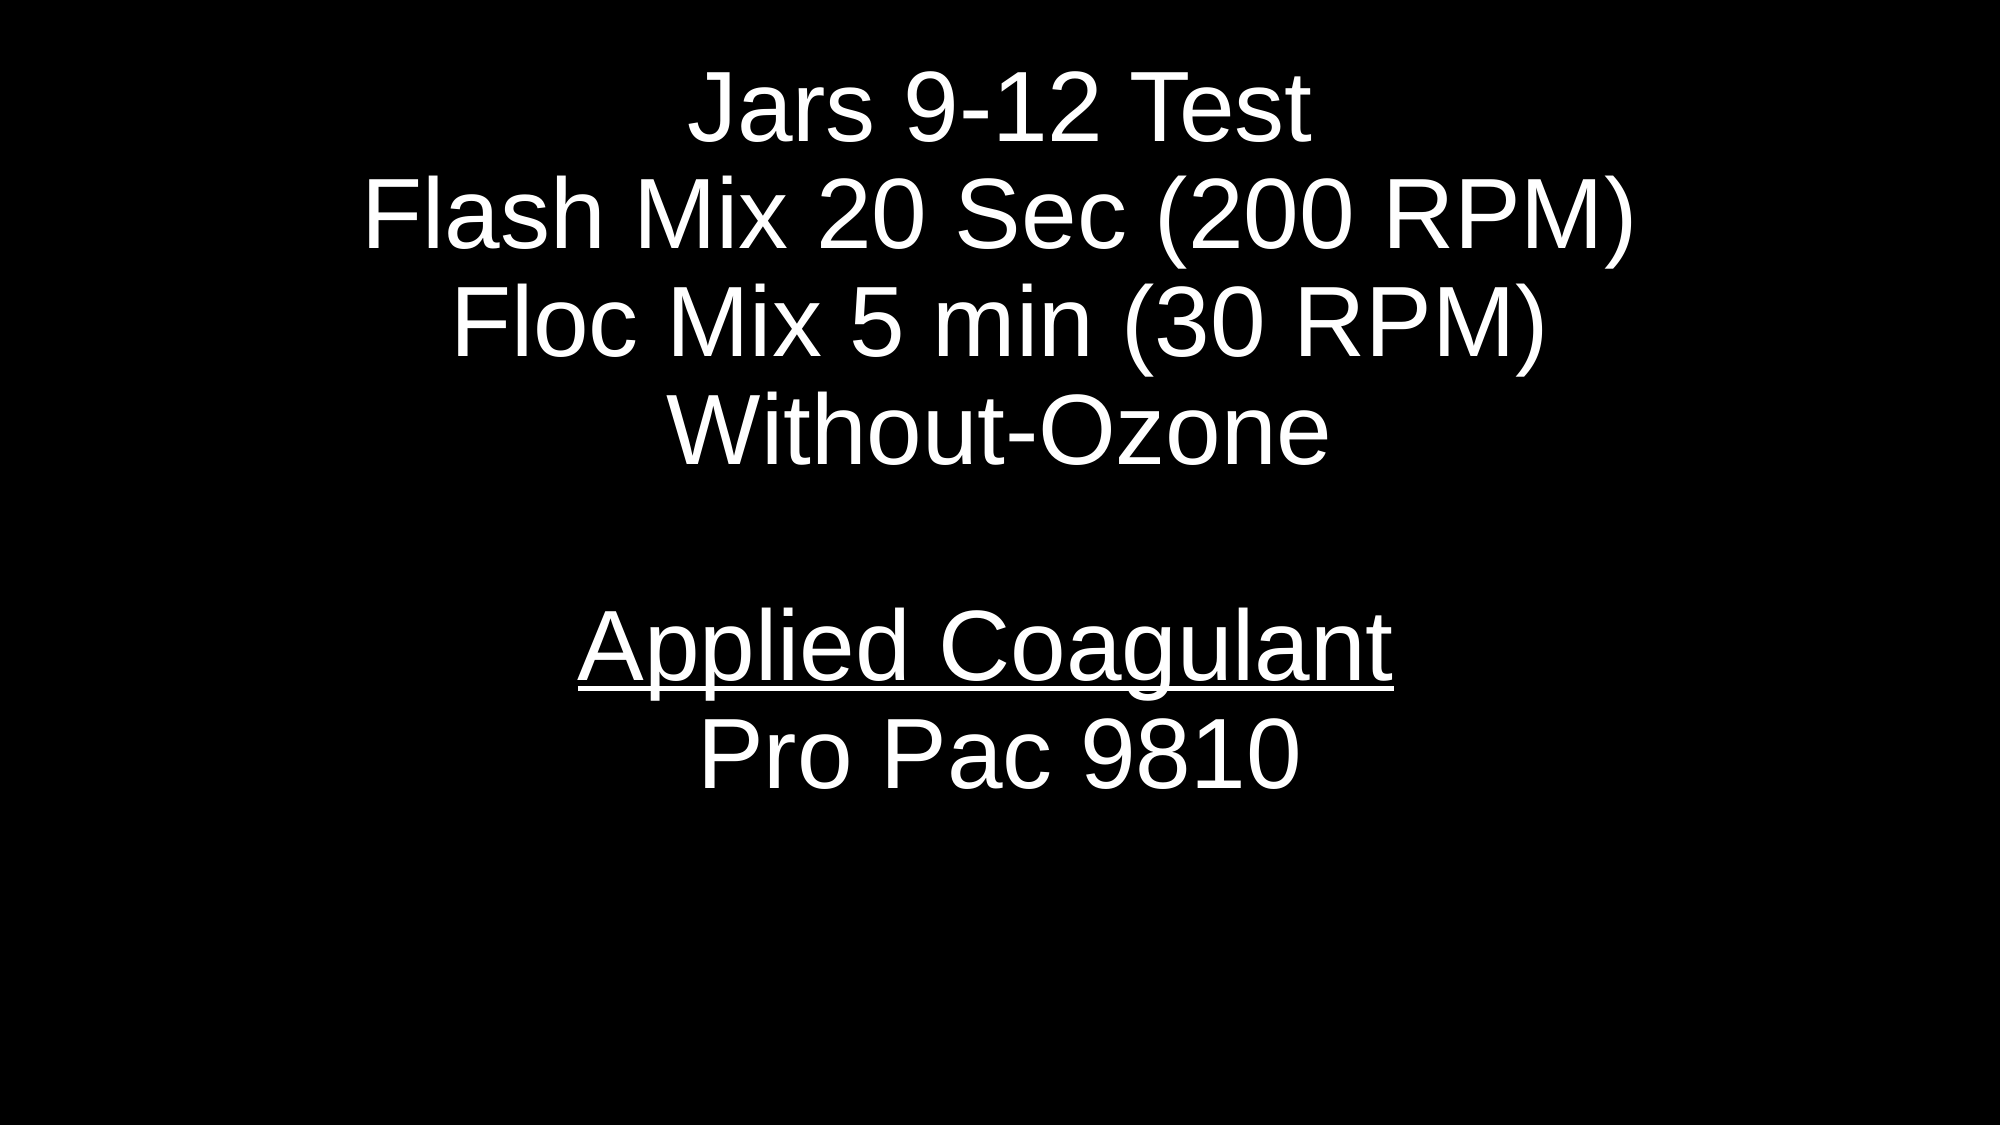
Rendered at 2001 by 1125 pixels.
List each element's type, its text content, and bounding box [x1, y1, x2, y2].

title Jars 9-12 Test Flash Mix 20 Sec (200 RPM) Floc Mix 5 min (30 RPM) Without-Ozone Applied Coagulant Pro Pac 9810 [249, 43, 1750, 1046]
